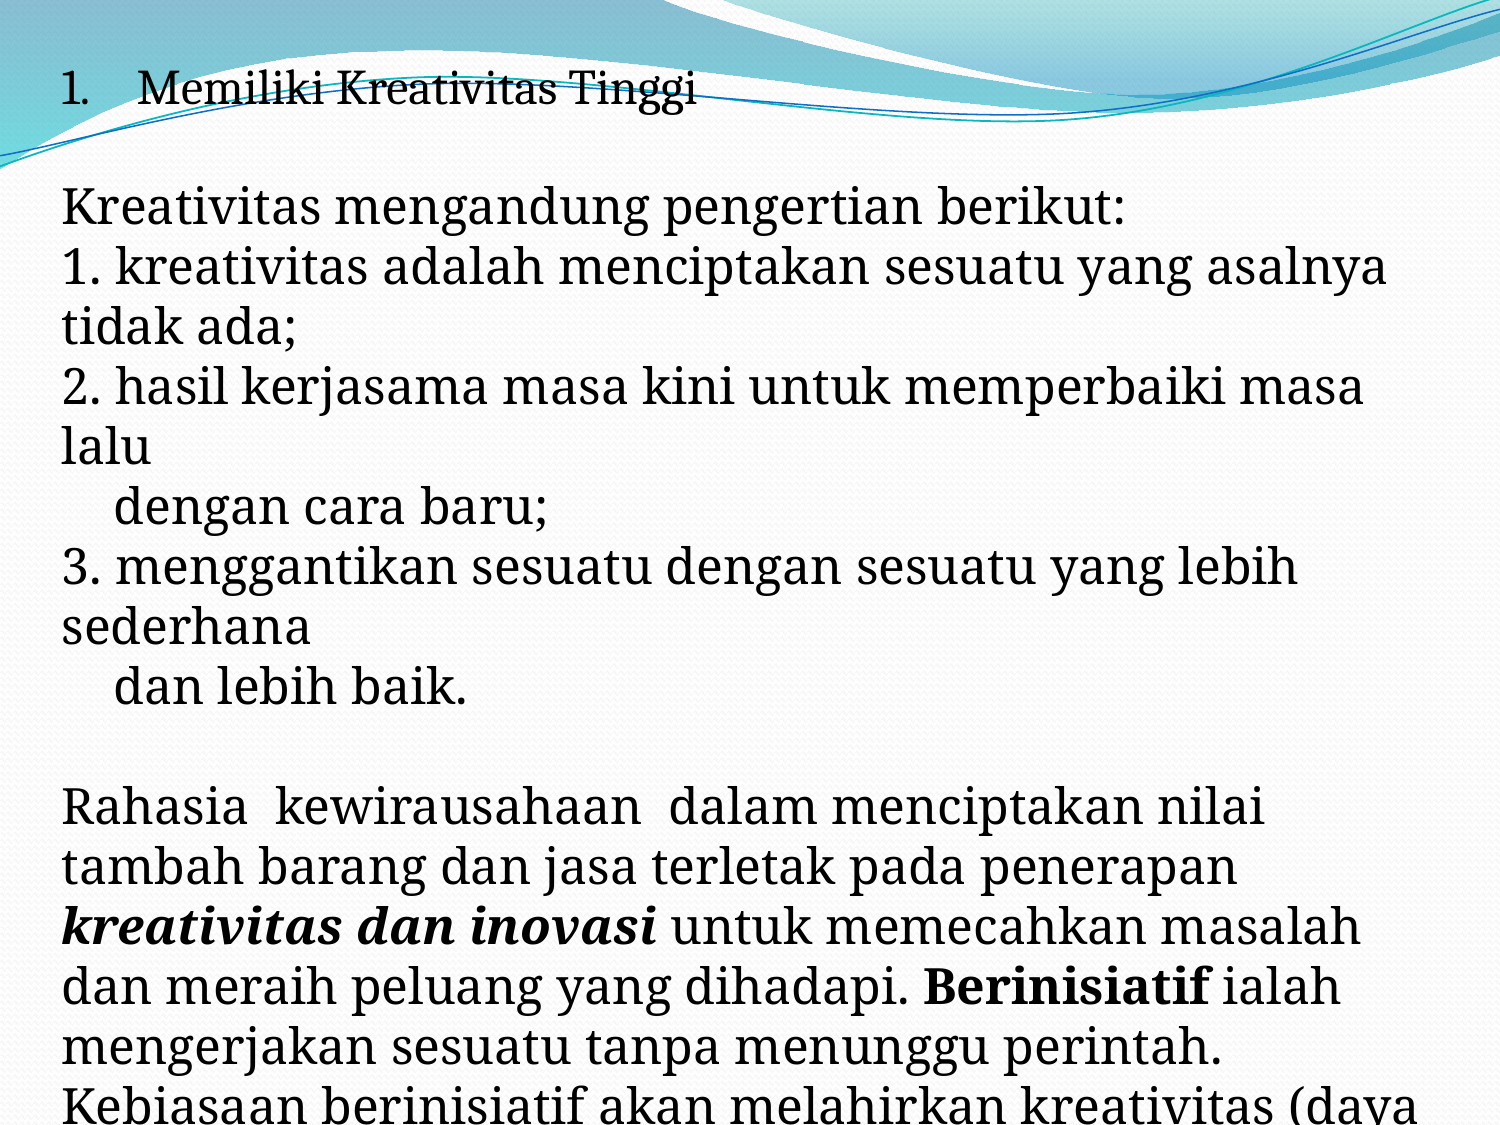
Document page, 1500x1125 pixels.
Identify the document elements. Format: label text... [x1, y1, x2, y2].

text_box Memiliki Kreativitas Tinggi Kreativitas mengandung pengertian berikut: 1. kreativitas adalah menciptakan sesuatu yang asalnya tidak ada; 2. hasil kerjasama masa kini untuk memperbaiki masa lalu dengan cara baru; 3. menggantikan sesuatu dengan sesuatu yang lebih sederhana dan lebih baik. Rahasia kewirausahaan dalam menciptakan nilai tambah barang dan jasa terletak pada penerapan kreativitas dan inovasi untuk memecahkan masalah dan meraih peluang yang dihadapi. Berinisiatif ialah mengerjakan sesuatu tanpa menunggu perintah. Kebiasaan berinisiatif akan melahirkan kreativitas (daya cipta), kemudian melahirkan inovasi. [46, 46, 1477, 1125]
